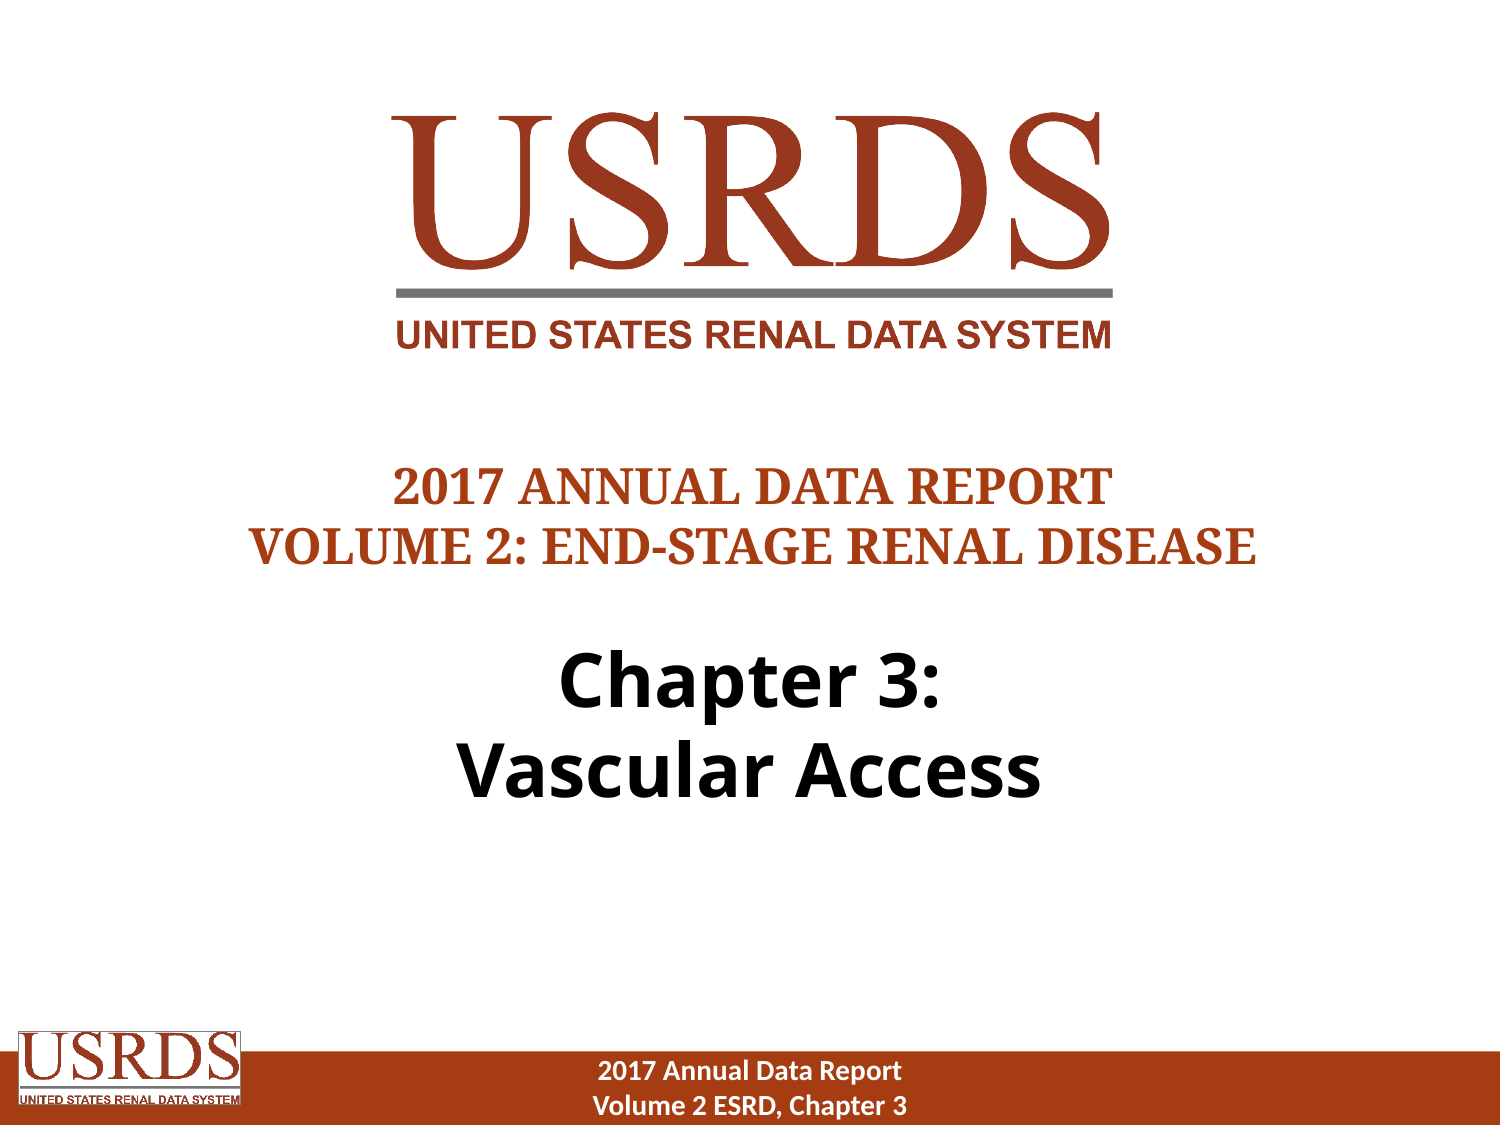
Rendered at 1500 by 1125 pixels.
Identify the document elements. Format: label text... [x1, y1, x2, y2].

text_box 2017 Annual Data Report Volume 2: End-Stage Renal Disease [143, 447, 1363, 582]
text_box Chapter 3: Vascular Access [0, 624, 1500, 820]
picture [19, 1032, 240, 1104]
picture [391, 112, 1113, 349]
